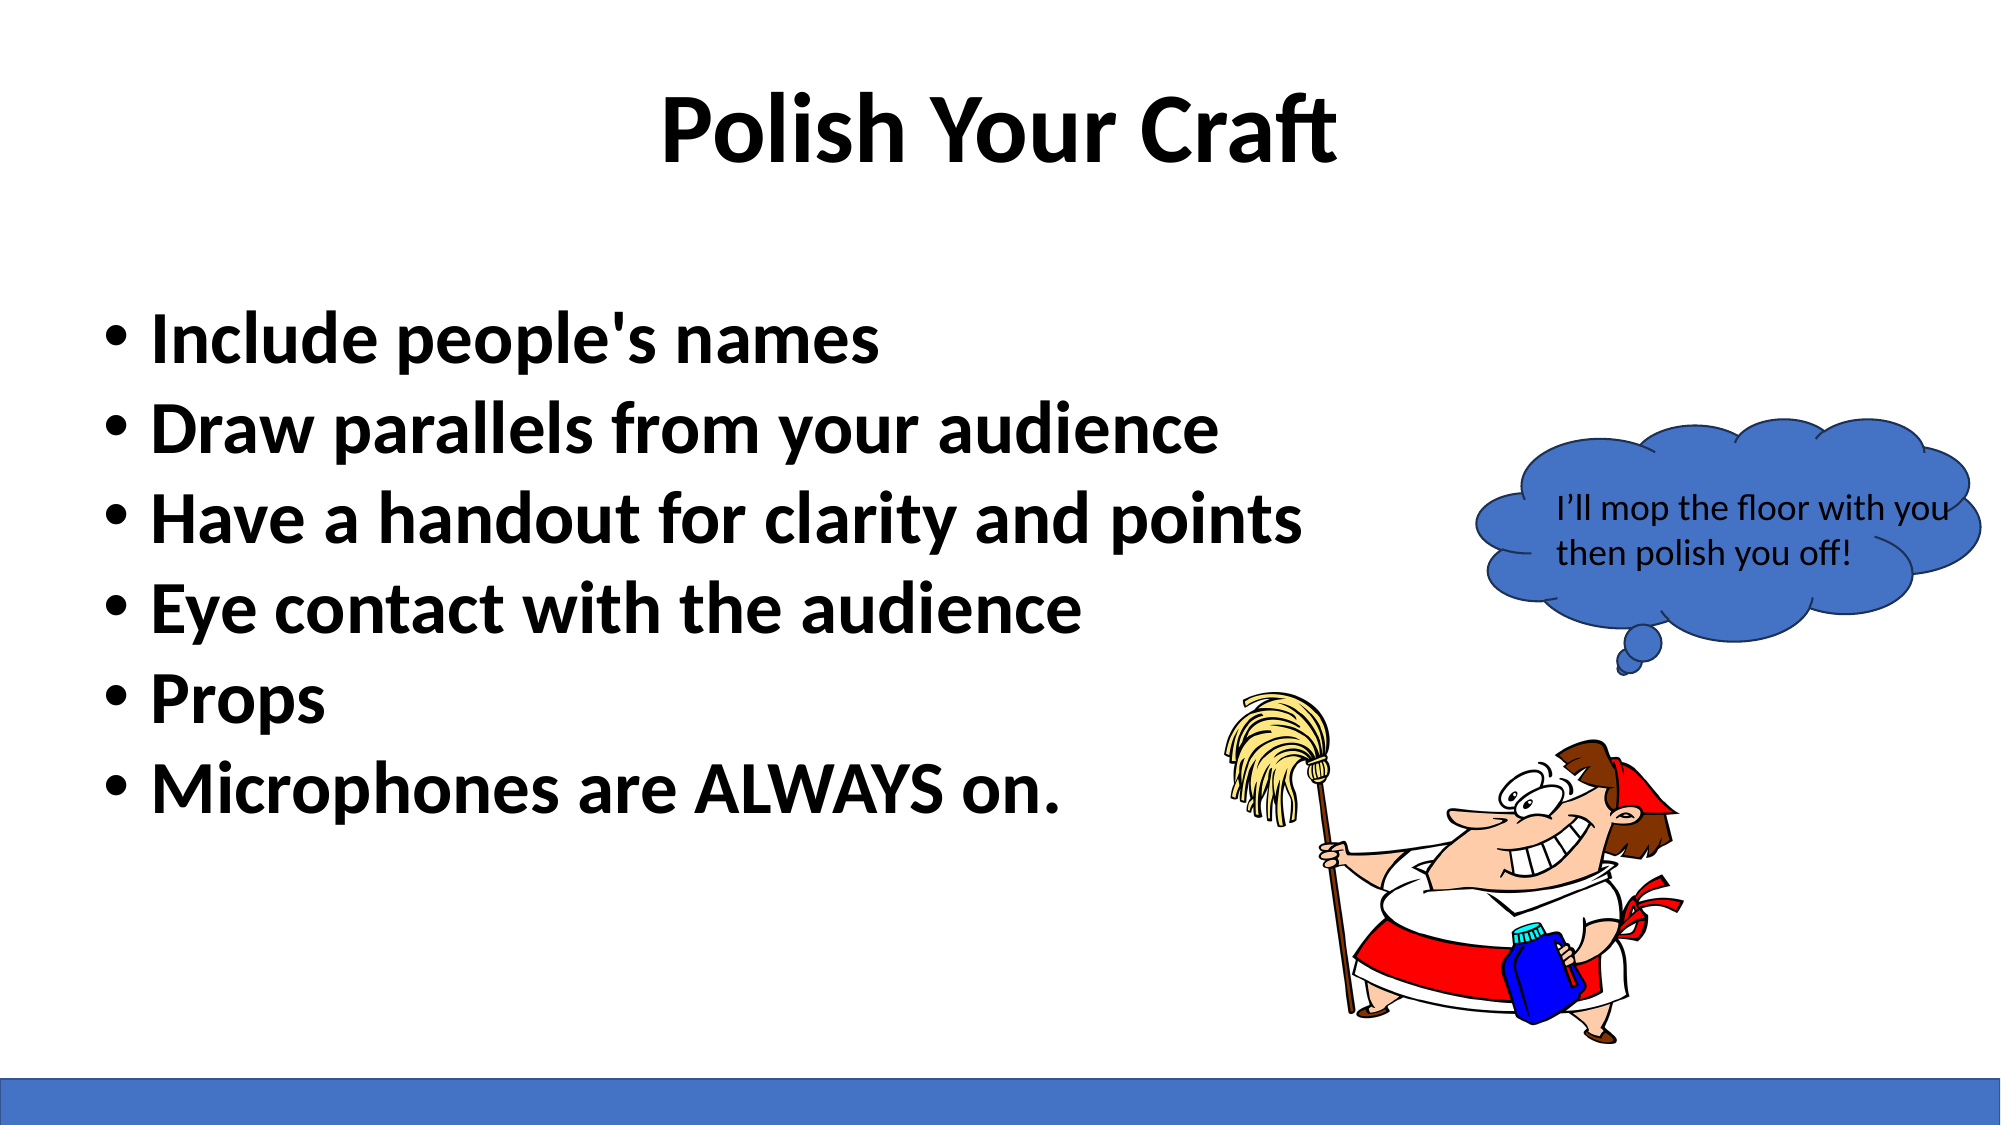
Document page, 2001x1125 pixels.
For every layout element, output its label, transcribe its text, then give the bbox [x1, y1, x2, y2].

text_box I’ll mop the floor with you then polish you off! [1541, 475, 2000, 581]
text_box Polish Your Craft [503, 54, 1497, 190]
text_box [1475, 418, 1969, 676]
picture [1224, 692, 1684, 1045]
text_box Include people's names Draw parallels from your audience Have a handout for clarity and points Eye contact with the audience Props Microphones are ALWAYS on. [88, 191, 1412, 972]
